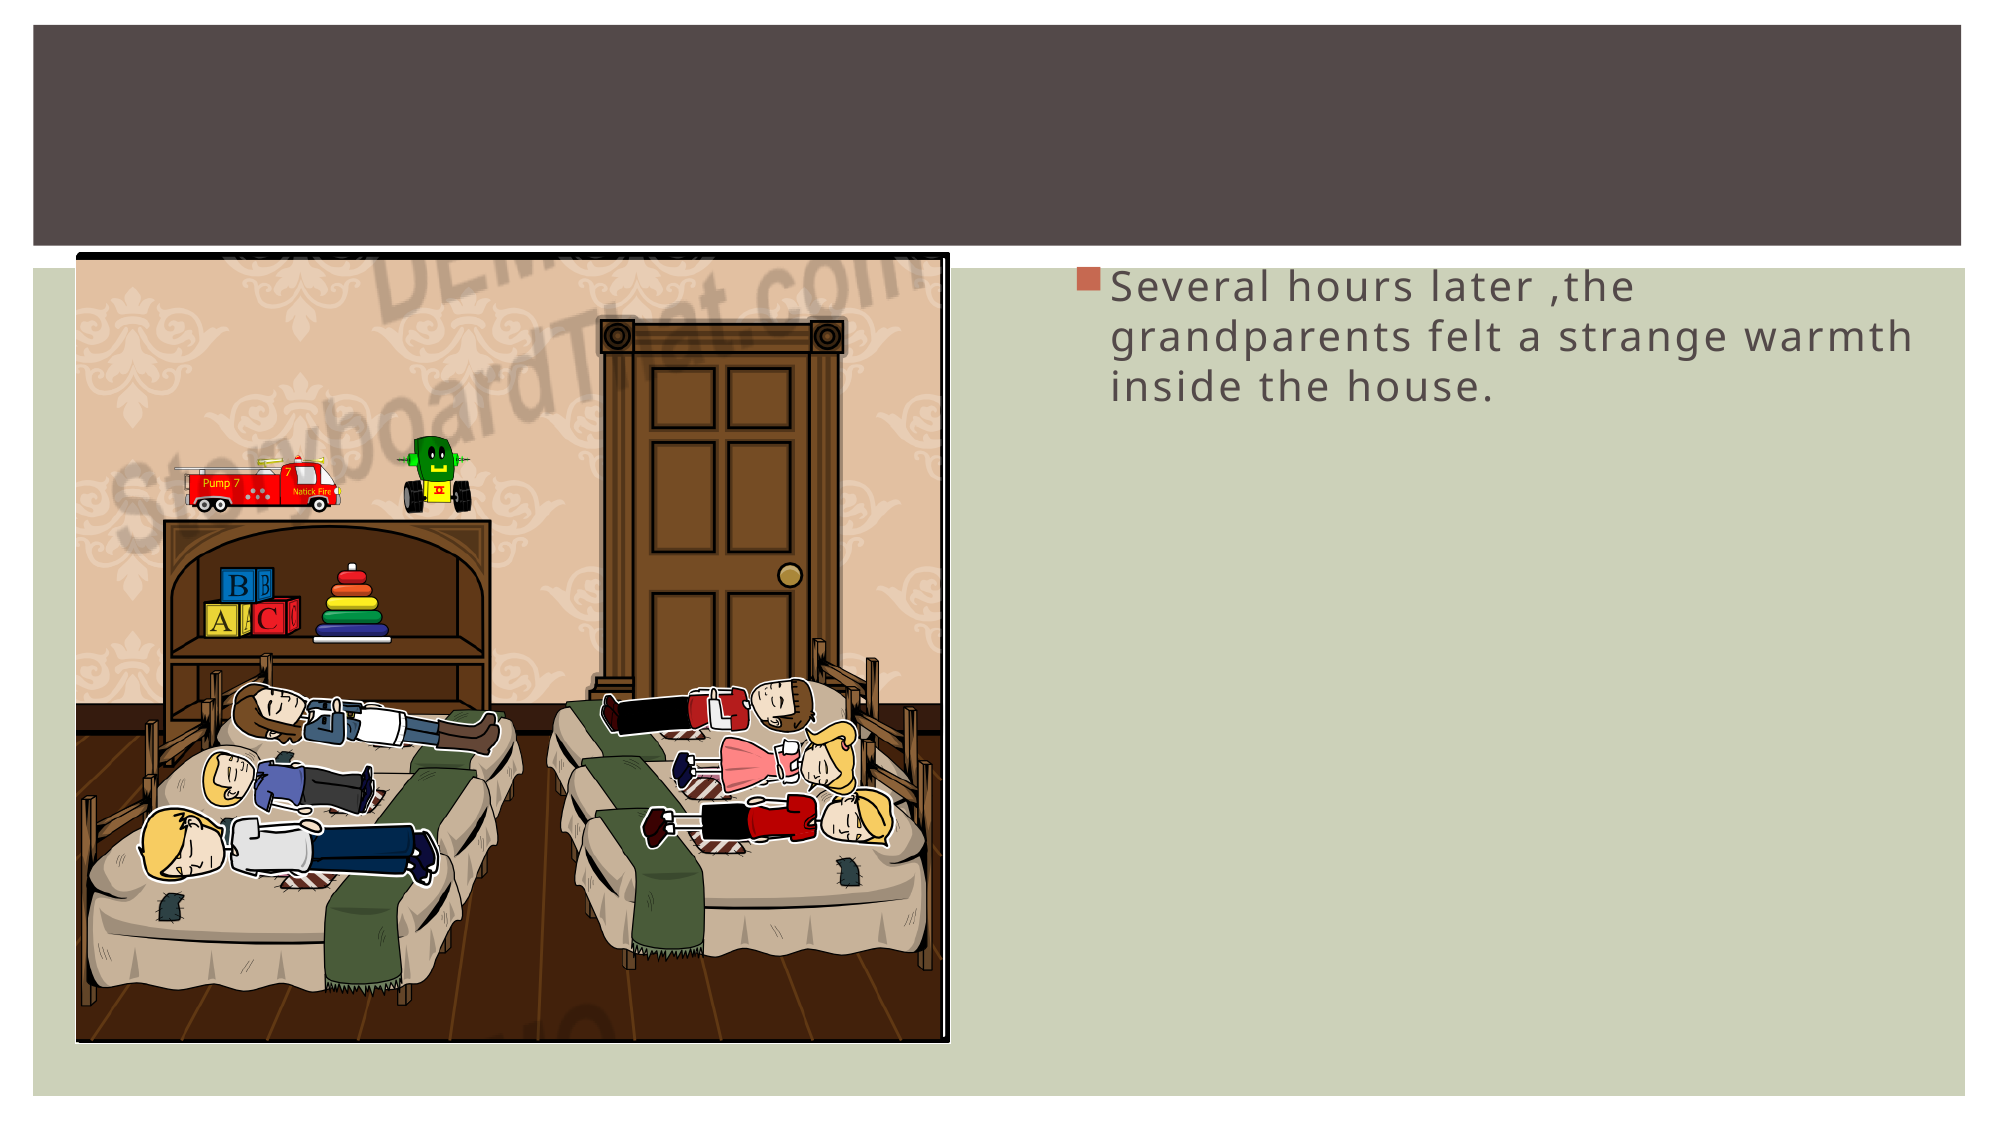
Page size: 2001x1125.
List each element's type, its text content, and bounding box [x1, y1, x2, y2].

picture [74, 251, 952, 1045]
list Several hours later ,the grandparents felt a strange warmth inside the house. [1050, 251, 1950, 1044]
